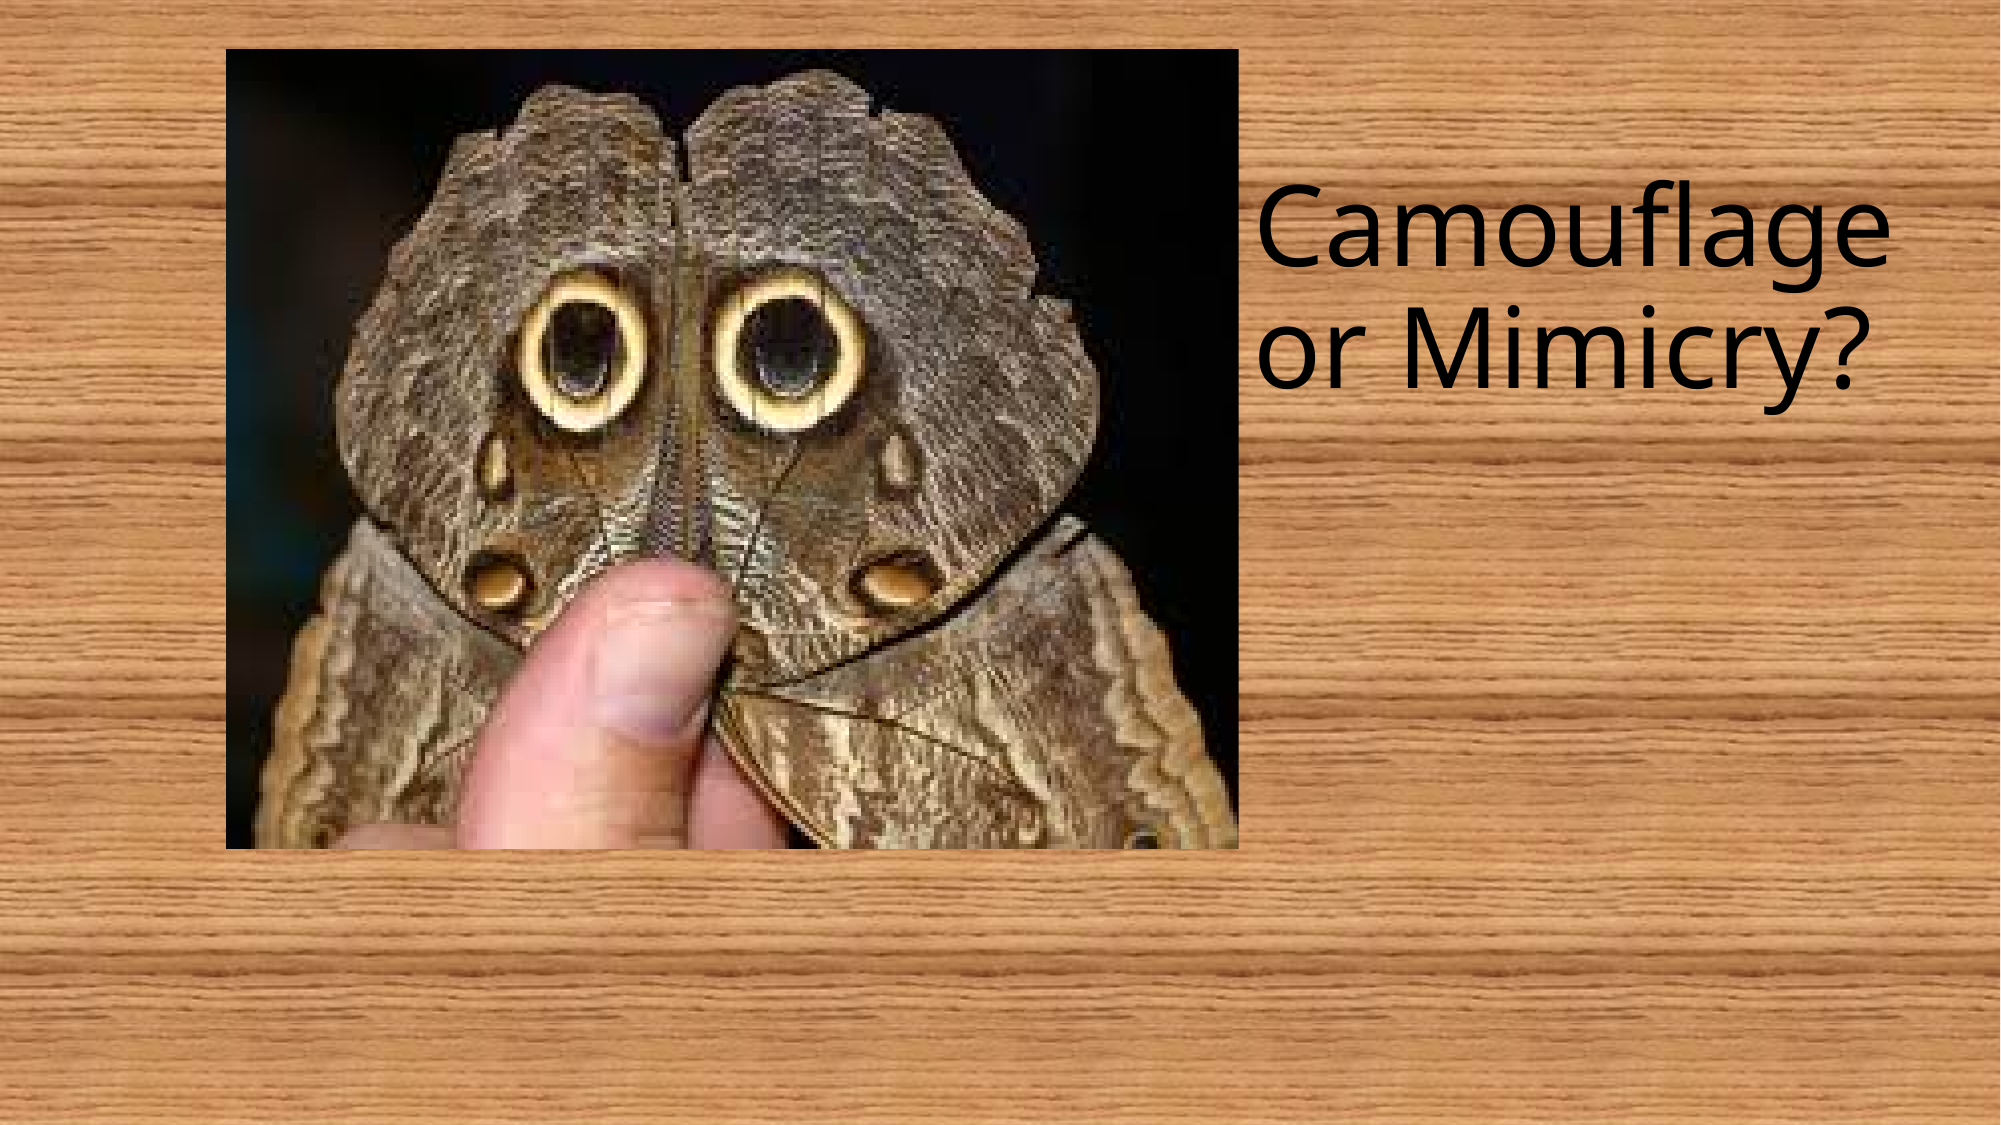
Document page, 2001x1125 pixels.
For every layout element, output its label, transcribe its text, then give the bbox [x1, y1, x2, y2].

picture [0, 0, 2001, 1125]
title Camouflage or Mimicry? [1239, 161, 1952, 425]
